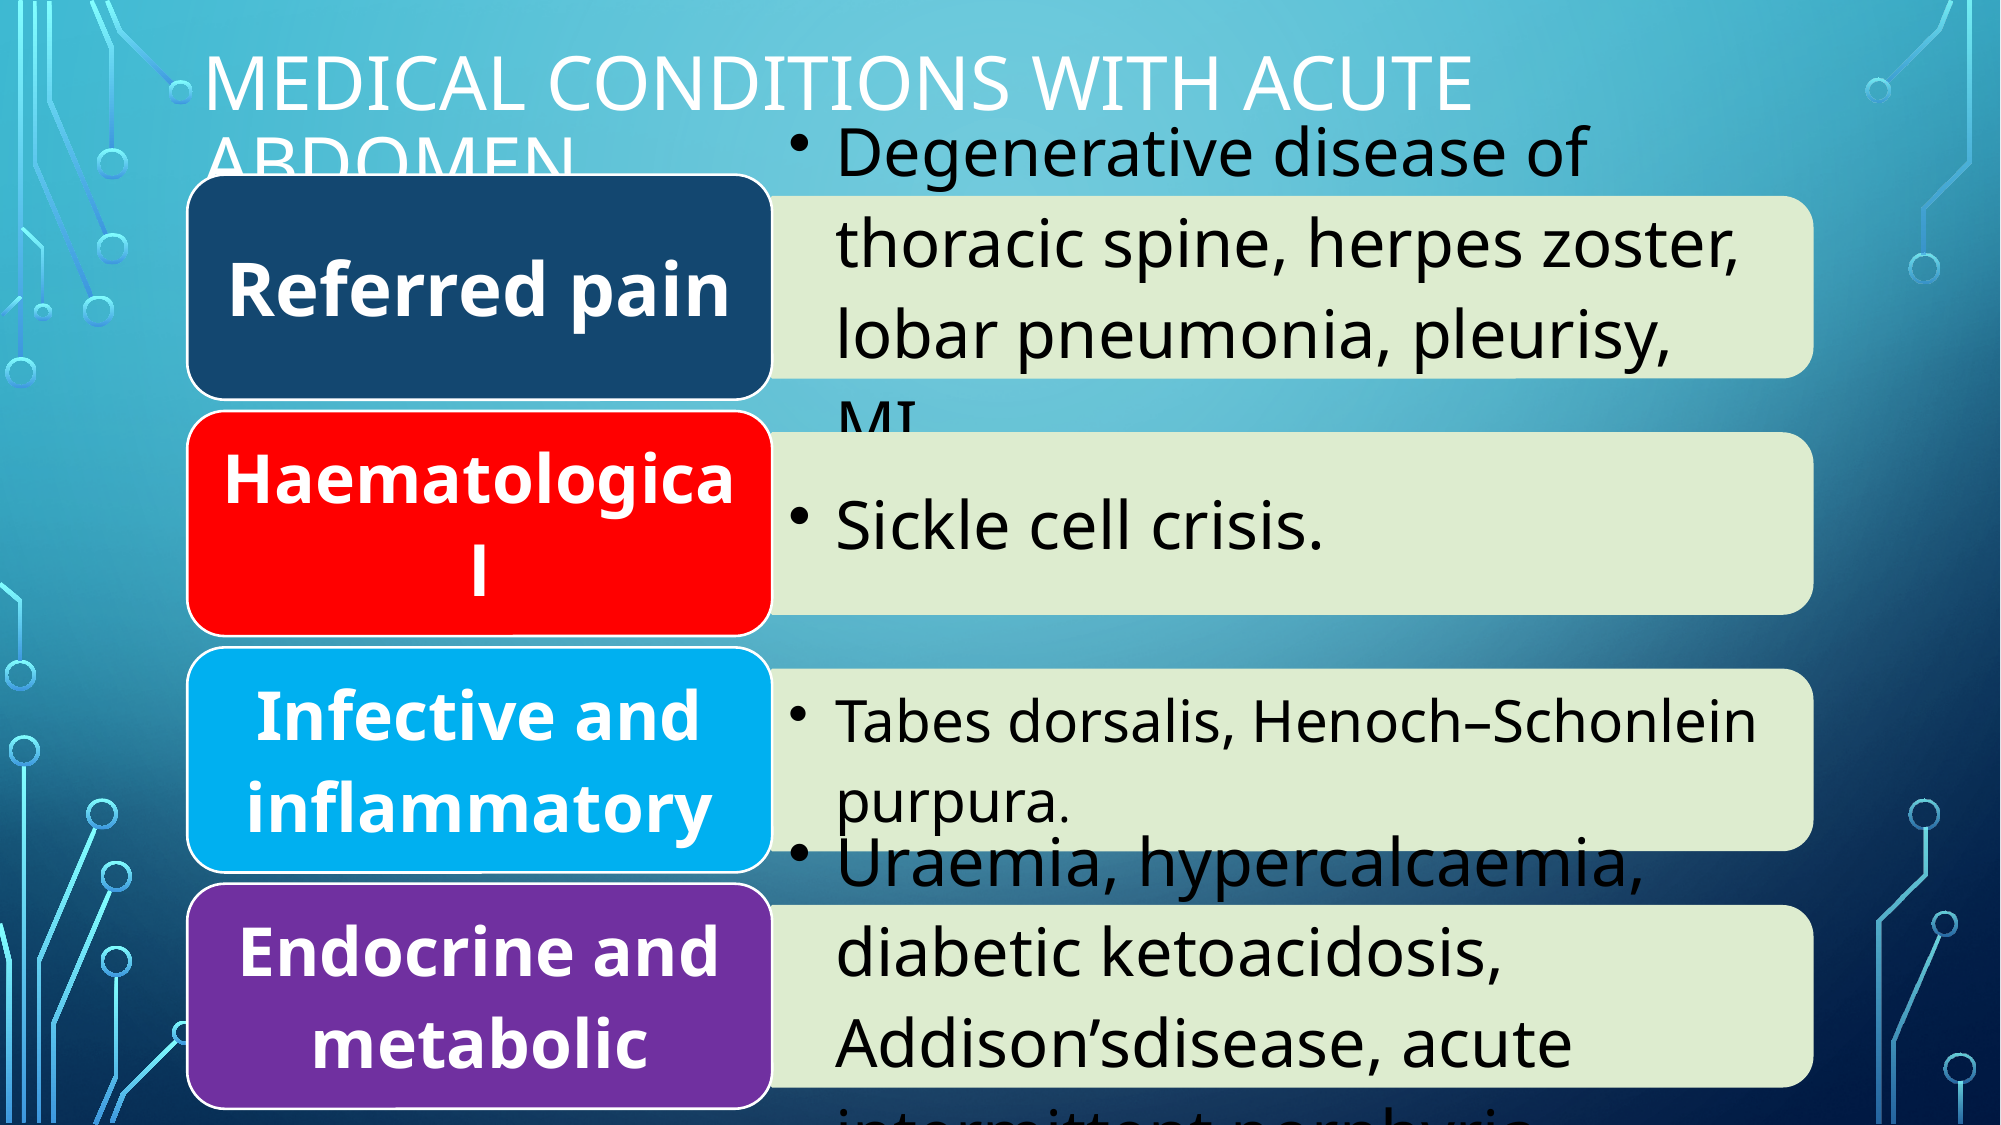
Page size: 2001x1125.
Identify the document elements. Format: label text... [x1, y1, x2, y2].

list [186, 174, 1813, 1110]
title Medical conditions with acute abdomen [187, 33, 1813, 174]
